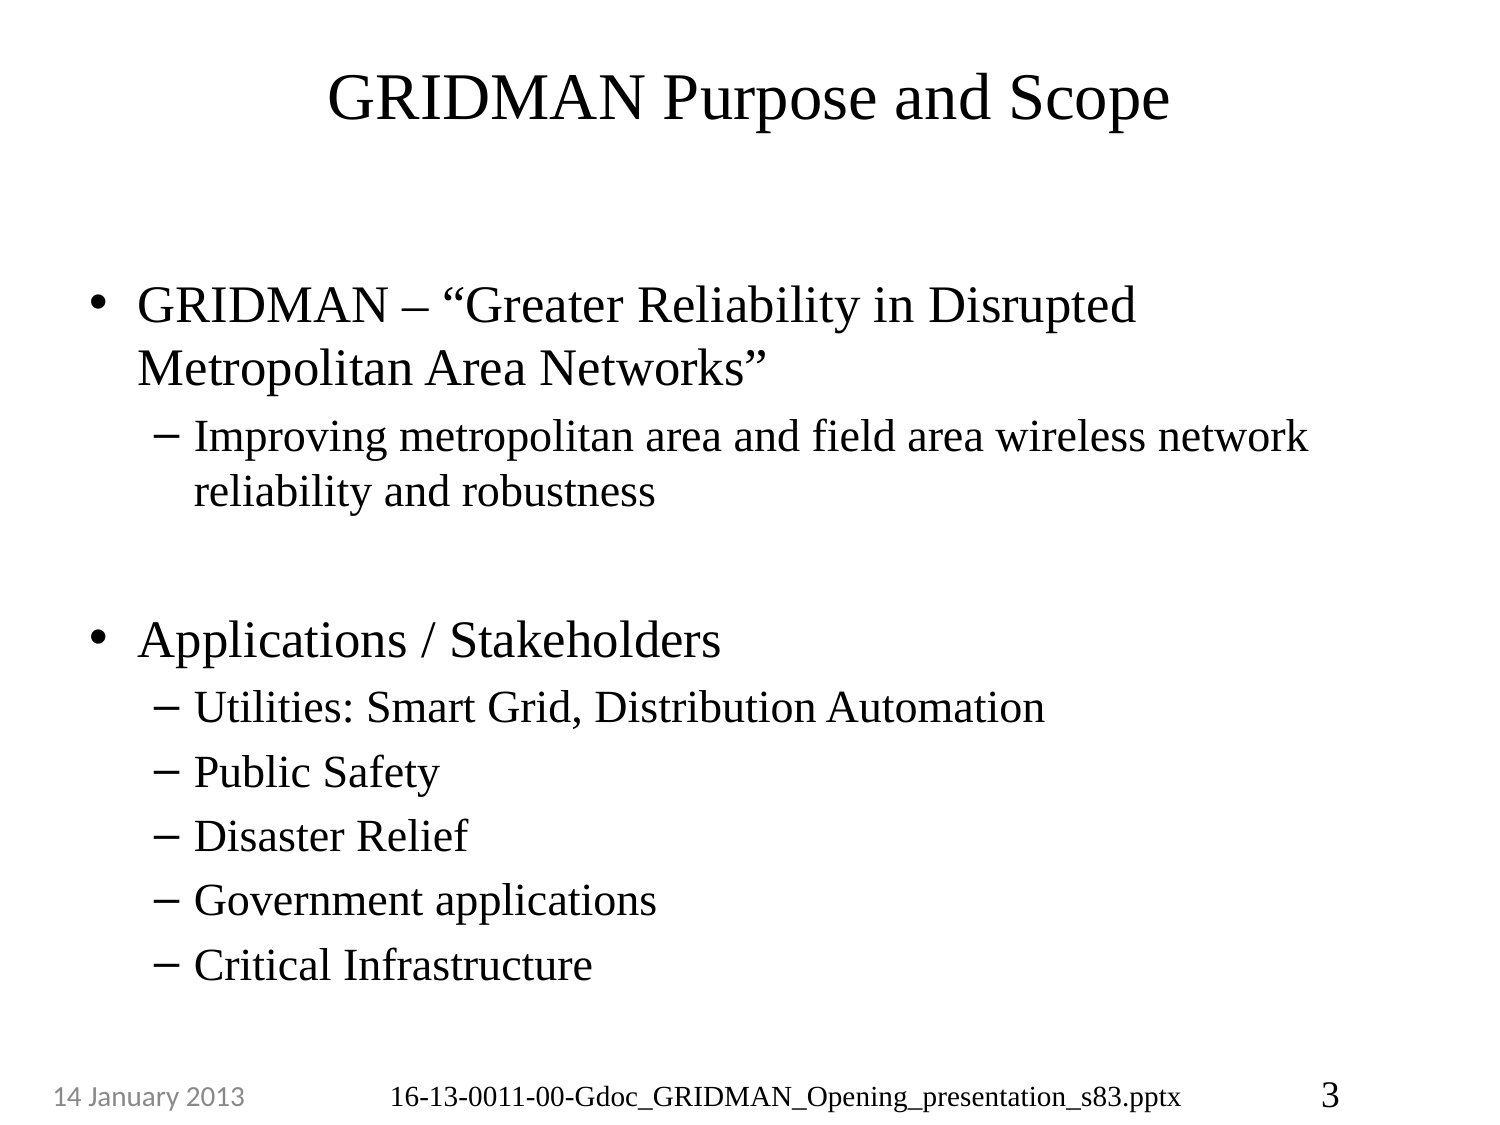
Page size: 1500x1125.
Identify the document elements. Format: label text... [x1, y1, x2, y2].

title GRIDMAN Purpose and Scope [75, 45, 1425, 233]
list GRIDMAN – “Greater Reliability in Disrupted Metropolitan Area Networks” Improving metropolitan area and field area wireless network reliability and robustness Applications / Stakeholders Utilities: Smart Grid, Distribution Automation Public Safety Disaster Relief Government applications Critical Infrastructure [75, 262, 1425, 1005]
